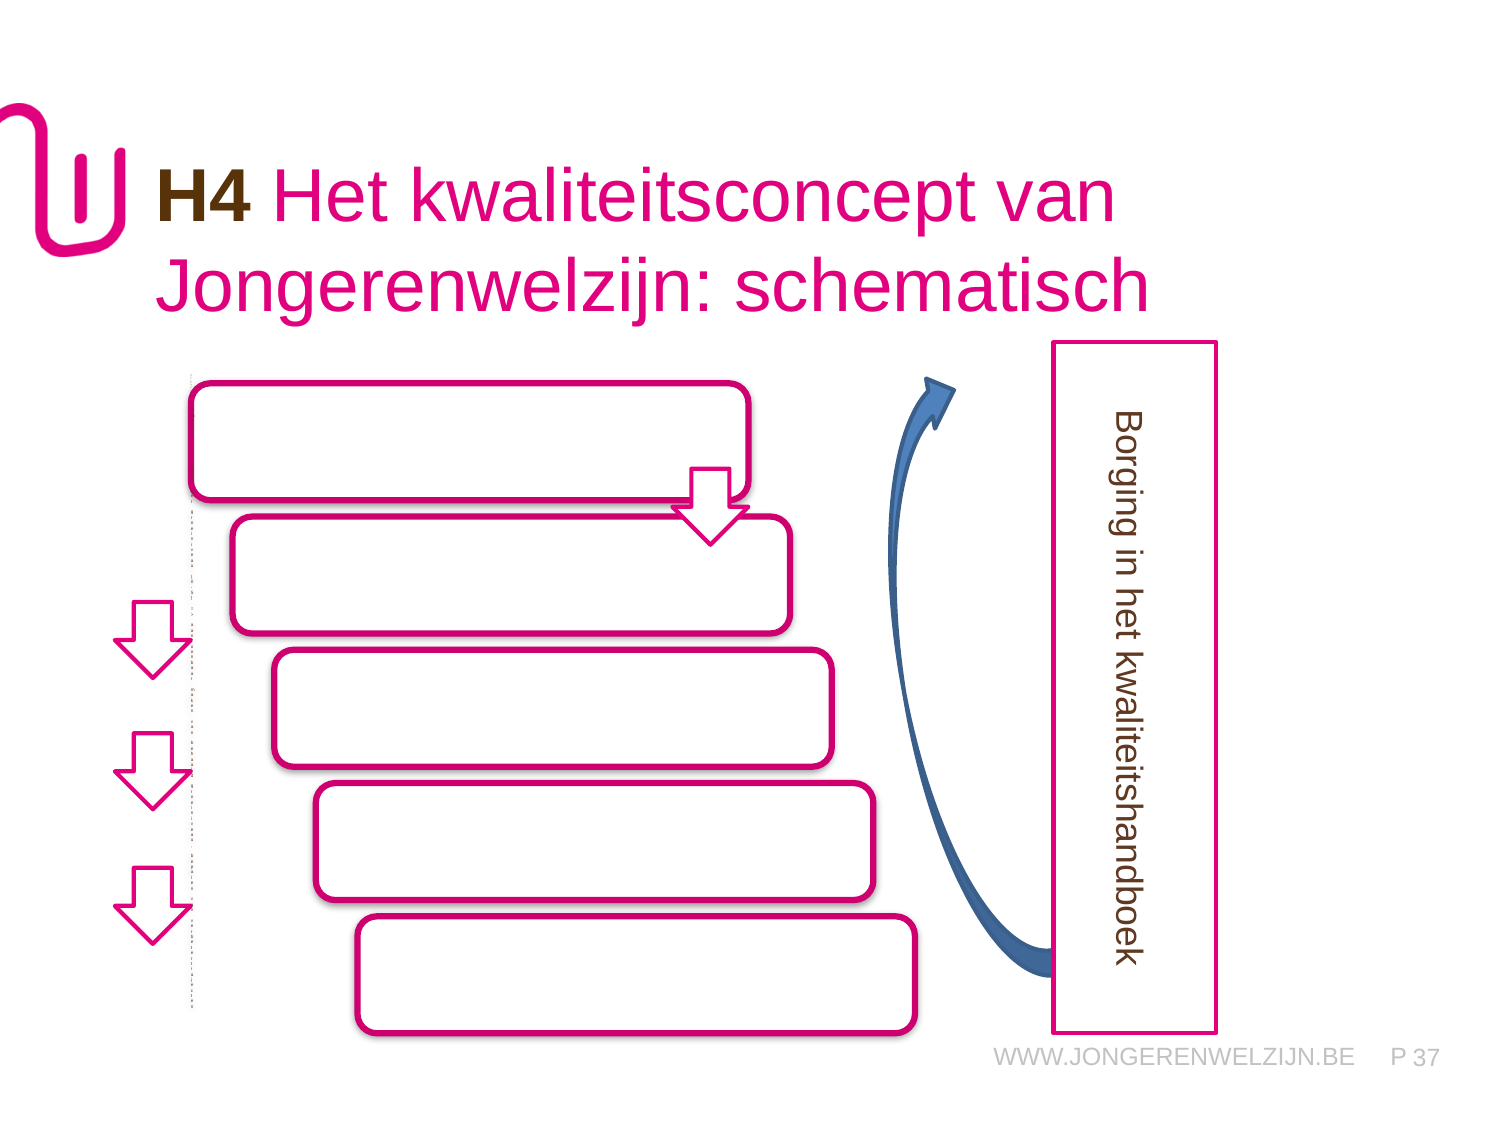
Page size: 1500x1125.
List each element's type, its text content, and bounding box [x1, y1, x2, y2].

text_box [921, 378, 954, 433]
list [63, 304, 1441, 1034]
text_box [190, 382, 916, 1034]
text_box Borging in het kwaliteitshandboek [1051, 340, 1218, 1035]
picture [0, 103, 126, 257]
text_box 37 [1412, 1033, 1478, 1074]
title H4 Het kwaliteitsconcept van Jongerenwelzijn: schematisch [154, 146, 1446, 266]
